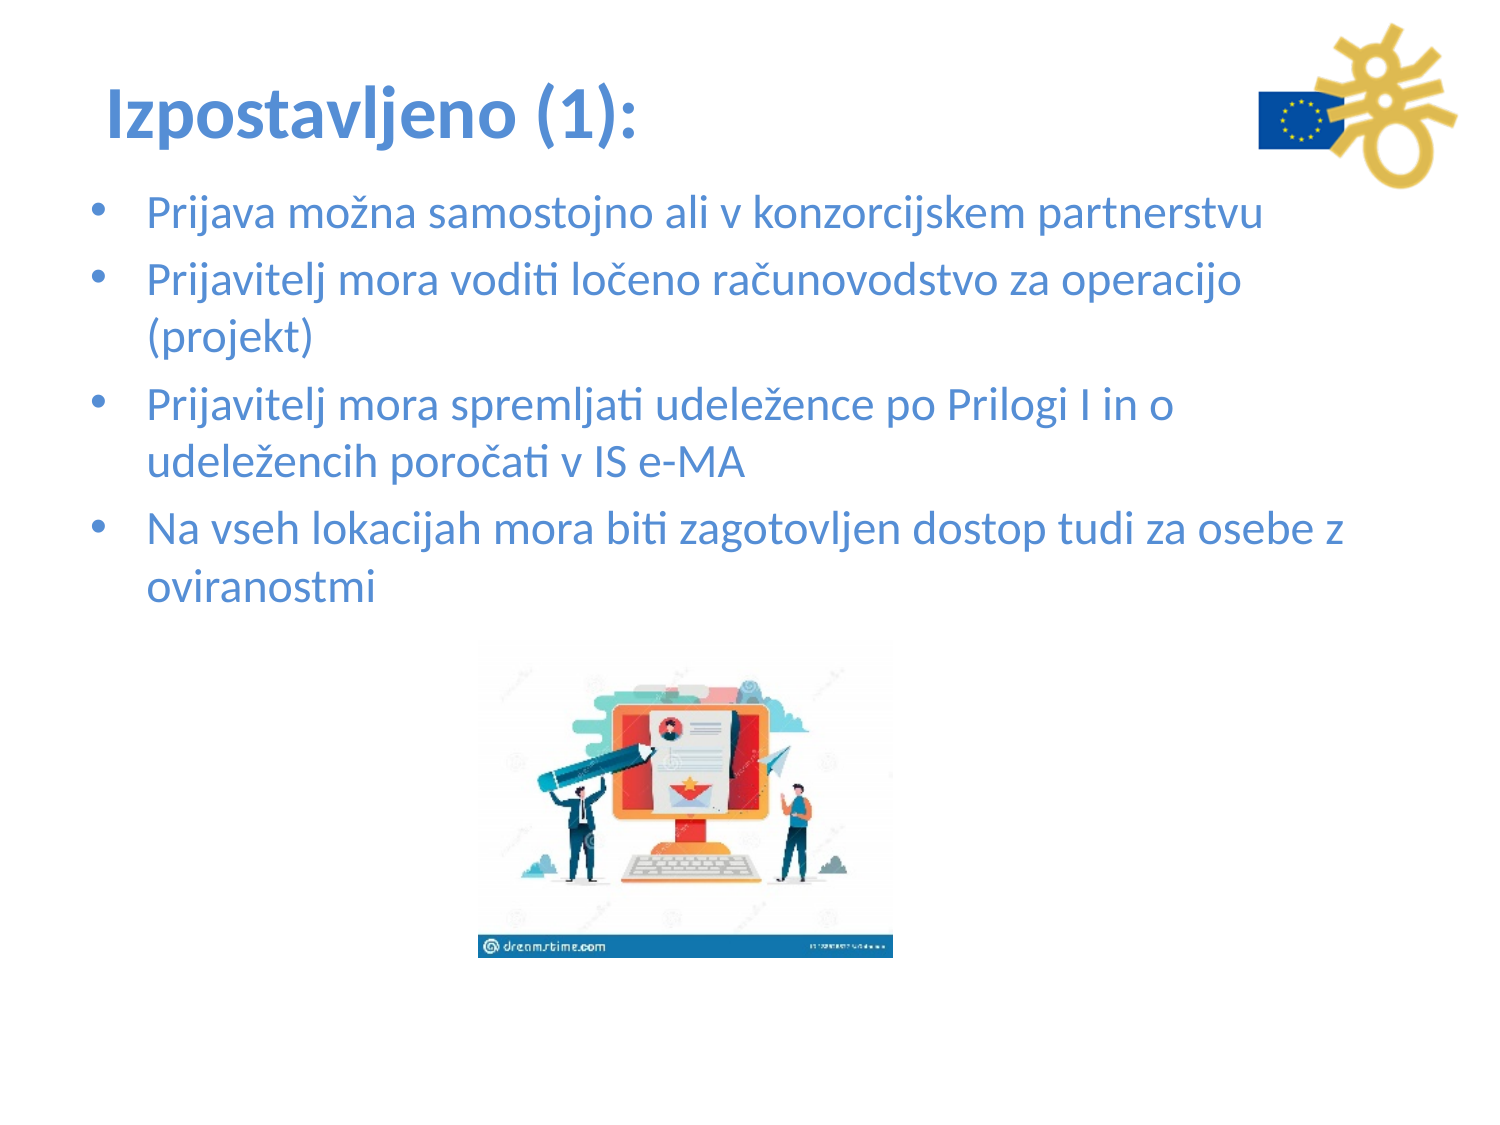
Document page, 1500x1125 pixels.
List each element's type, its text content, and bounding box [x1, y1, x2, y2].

list Prijava možna samostojno ali v konzorcijskem partnerstvu Prijavitelj mora voditi ločeno računovodstvo za operacijo (projekt) Prijavitelj mora spremljati udeležence po Prilogi I in o udeležencih poročati v IS e-MA Na vseh lokacijah mora biti zagotovljen dostop tudi za osebe z oviranostmi [75, 172, 1425, 1080]
title Izpostavljeno (1): [90, 33, 1203, 172]
picture [478, 640, 894, 958]
picture [1257, 12, 1473, 206]
